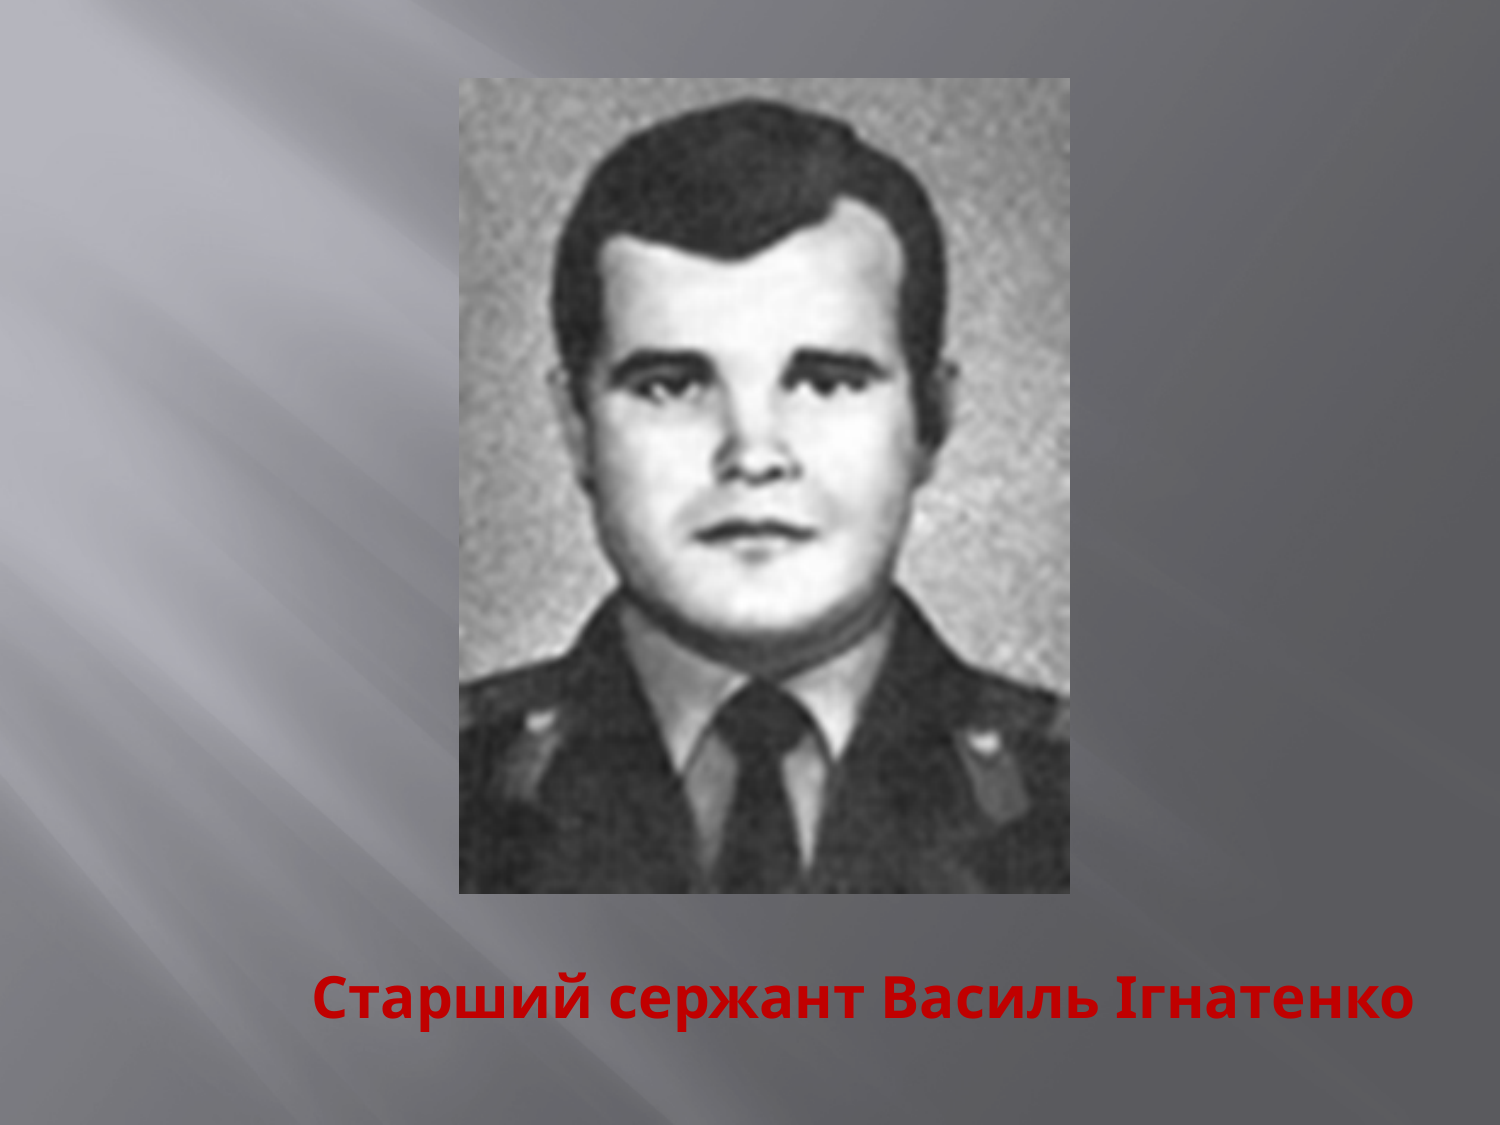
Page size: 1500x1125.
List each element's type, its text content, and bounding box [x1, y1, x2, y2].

picture [459, 77, 1071, 895]
text_box Старший сержант Василь Ігнатенко [206, 952, 1500, 1038]
